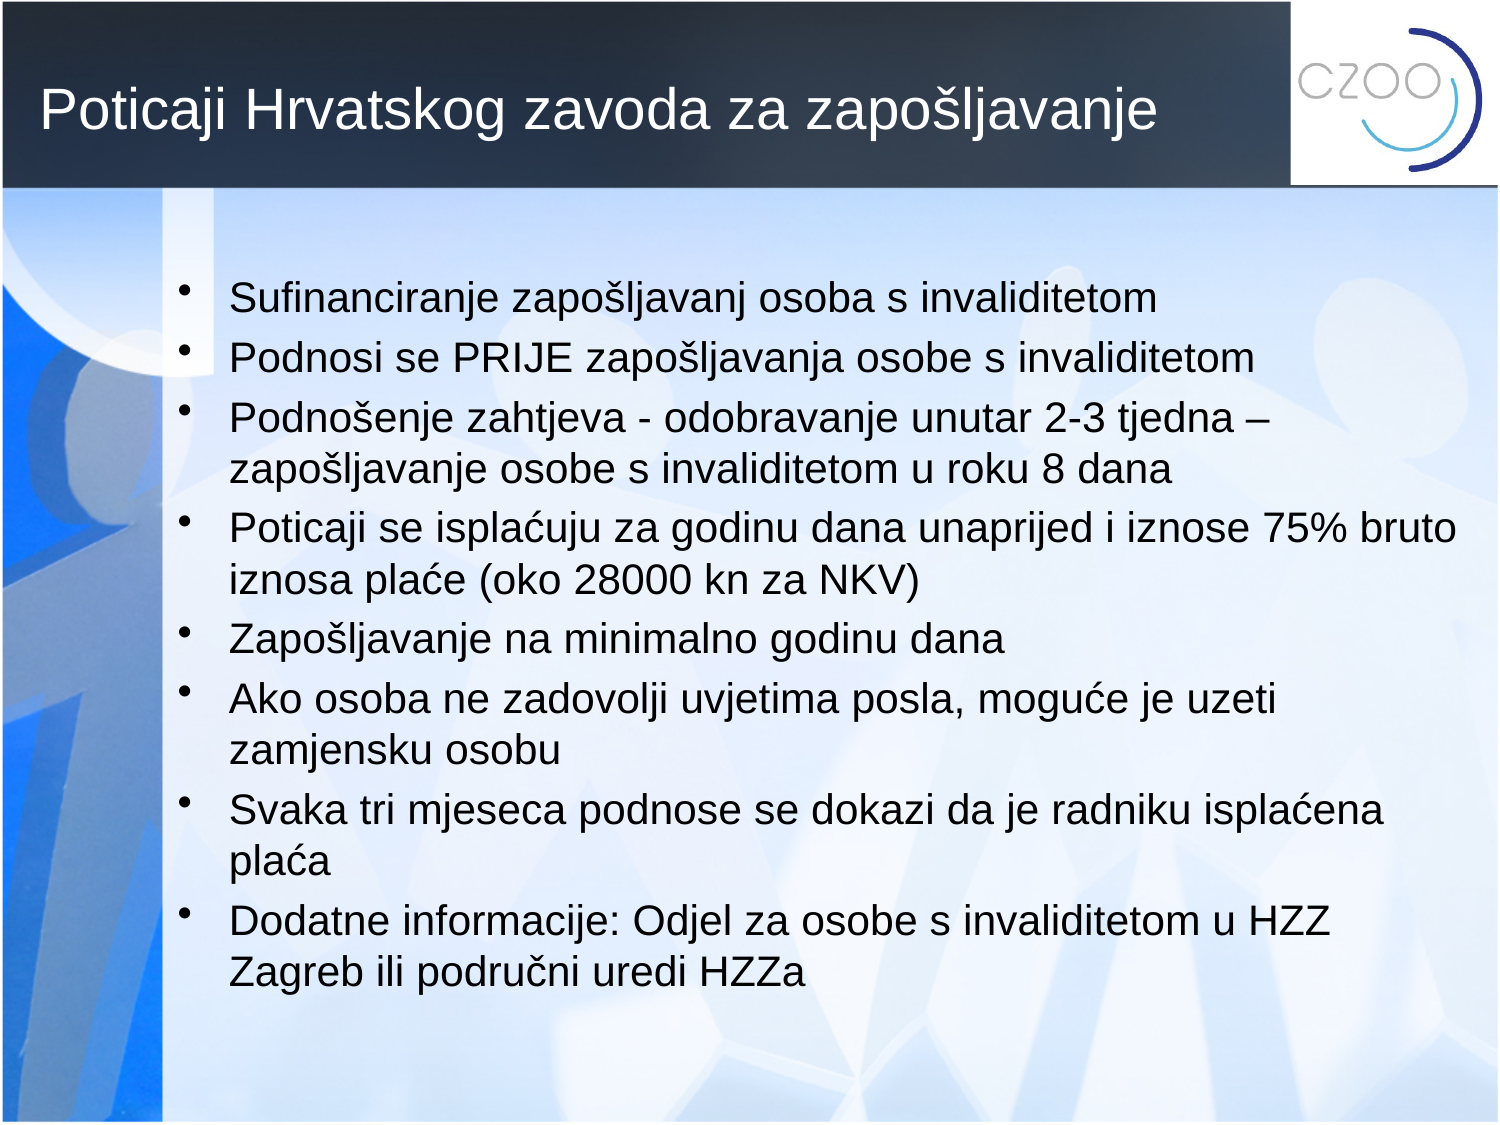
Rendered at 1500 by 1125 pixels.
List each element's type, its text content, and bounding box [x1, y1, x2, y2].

picture [0, 0, 1500, 1125]
list Sufinanciranje zapošljavanj osoba s invaliditetom Podnosi se PRIJE zapošljavanja osobe s invaliditetom Podnošenje zahtjeva - odobravanje unutar 2-3 tjedna – zapošljavanje osobe s invaliditetom u roku 8 dana Poticaji se isplaćuju za godinu dana unaprijed i iznose 75% bruto iznosa plaće (oko 28000 kn za NKV) Zapošljavanje na minimalno godinu dana Ako osoba ne zadovolji uvjetima posla, moguće je uzeti zamjensku osobu Svaka tri mjeseca podnose se dokazi da je radniku isplaćena plaća Dodatne informacije: Odjel za osobe s invaliditetom u HZZ Zagreb ili područni uredi HZZa [162, 262, 1476, 1013]
title Poticaji Hrvatskog zavoda za zapošljavanje [24, 37, 1285, 176]
